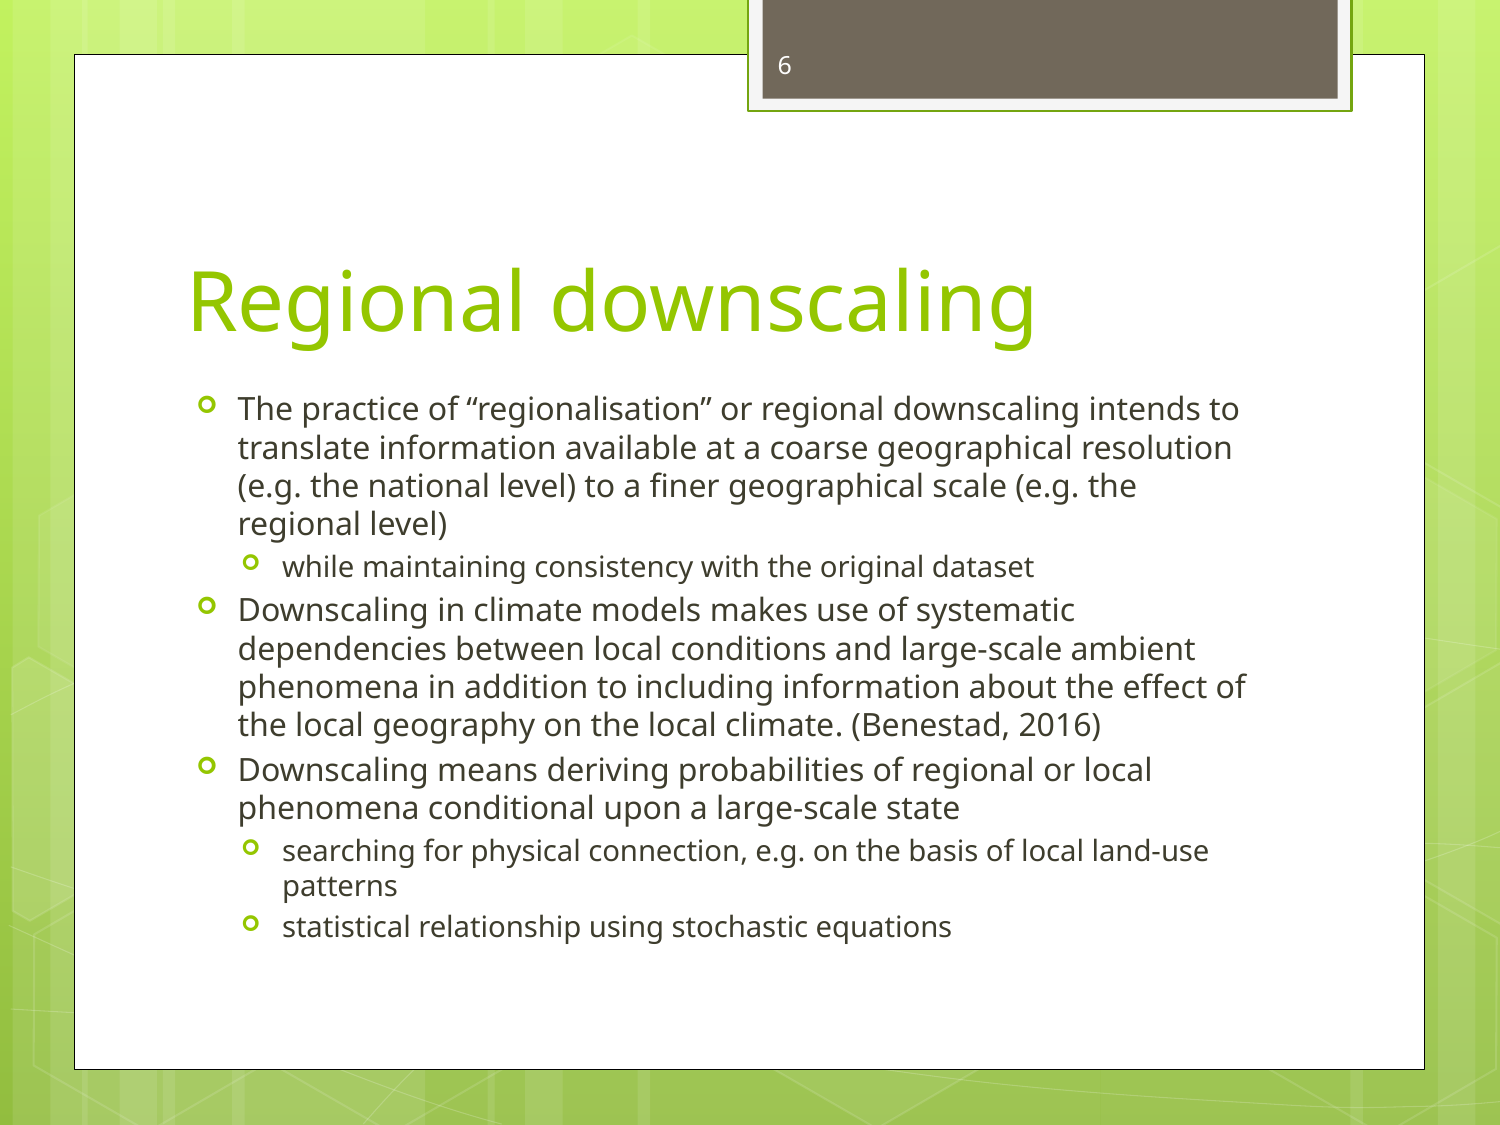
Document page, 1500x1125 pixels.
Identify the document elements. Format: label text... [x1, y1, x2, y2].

slide_number 6 [762, 36, 982, 97]
list The practice of “regionalisation” or regional downscaling intends to translate information available at a coarse geographical resolution (e.g. the national level) to a finer geographical scale (e.g. the regional level) while maintaining consistency with the original dataset Downscaling in climate models makes use of systematic dependencies between local conditions and large-scale ambient phenomena in addition to including information about the effect of the local geography on the local climate. (Benestad, 2016) Downscaling means deriving probabilities of regional or local phenomena conditional upon a large-scale state searching for physical connection, e.g. on the basis of local land-use patterns statistical relationship using stochastic equations [171, 381, 1283, 957]
title Regional downscaling [171, 168, 1324, 357]
